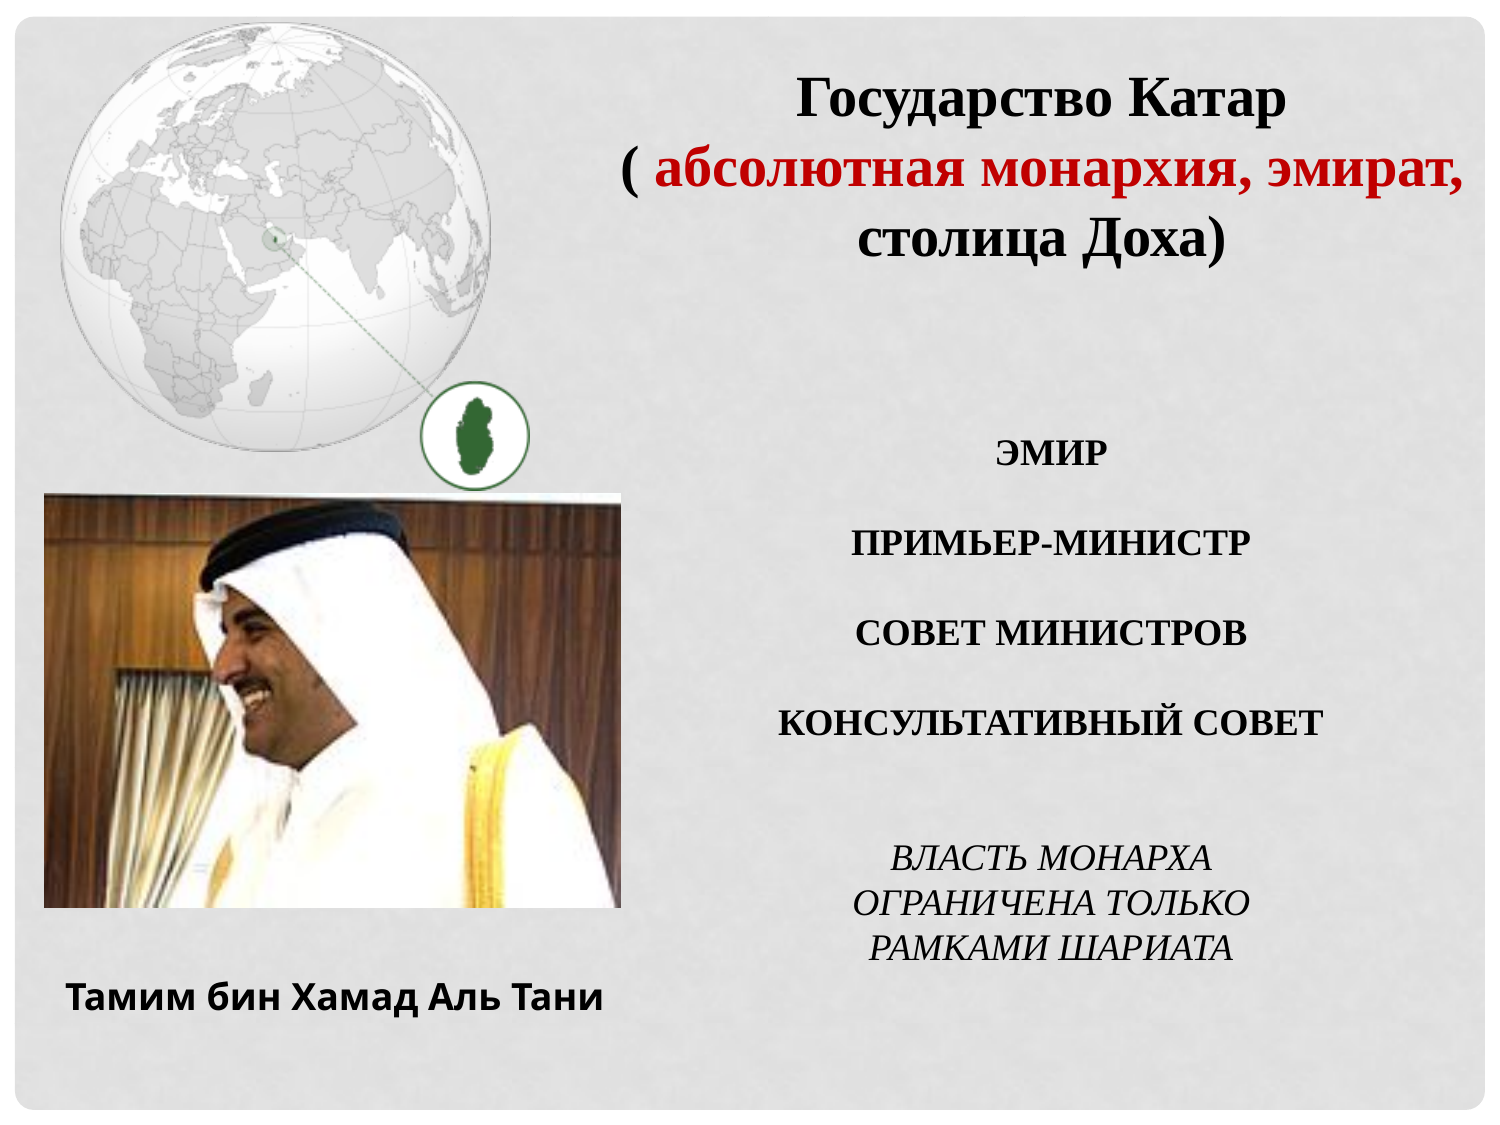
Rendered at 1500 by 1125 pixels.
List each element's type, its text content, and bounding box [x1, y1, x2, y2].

text_box Государство Катар ( абсолютная монархия, эмират, столица Доха) [584, 50, 1500, 275]
text_box Тамим бин Хамад Аль Тани [50, 965, 620, 1026]
text_box ЭМИР ПРИМЬЕР-МИНИСТР СОВЕТ МИНИСТРОВ КОНСУЛЬТАТИВНЫЙ СОВЕТ ВЛАСТЬ МОНАРХА ОГРАНИЧЕНА ТОЛЬКО РАМКАМИ ШАРИАТА [750, 420, 1353, 1066]
picture [44, 493, 621, 909]
picture [60, 21, 530, 492]
